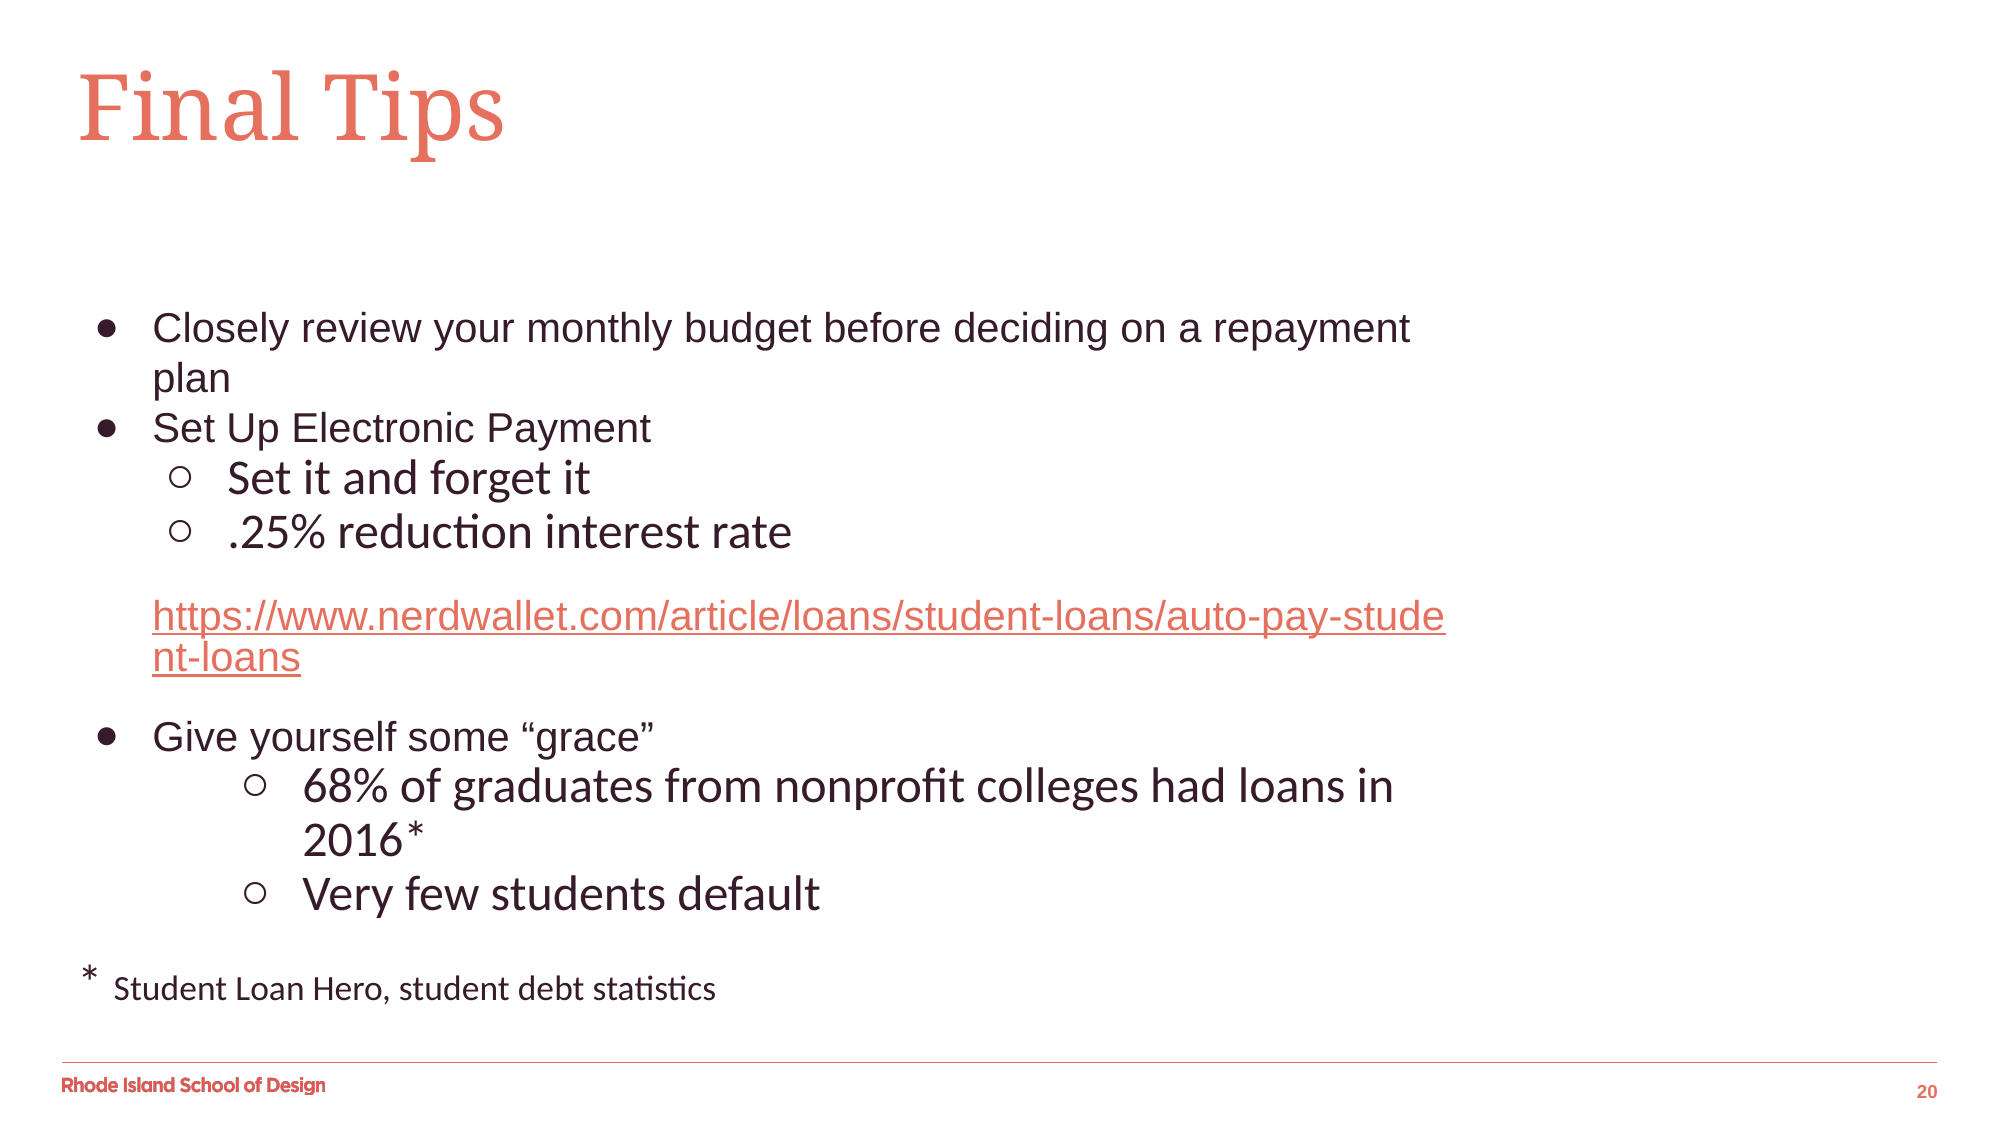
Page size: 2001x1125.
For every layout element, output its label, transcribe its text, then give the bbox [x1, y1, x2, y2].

list Closely review your monthly budget before deciding on a repayment plan Set Up Electronic Payment Set it and forget it .25% reduction interest rate https://www.nerdwallet.com/article/loans/student-loans/auto-pay-student-loans Give yourself some “grace” 68% of graduates from nonprofit colleges had loans in 2016* Very few students default * Student Loan Hero, student debt statistics [62, 214, 1469, 1018]
title Final Tips [62, 62, 1938, 162]
picture [62, 1077, 325, 1095]
